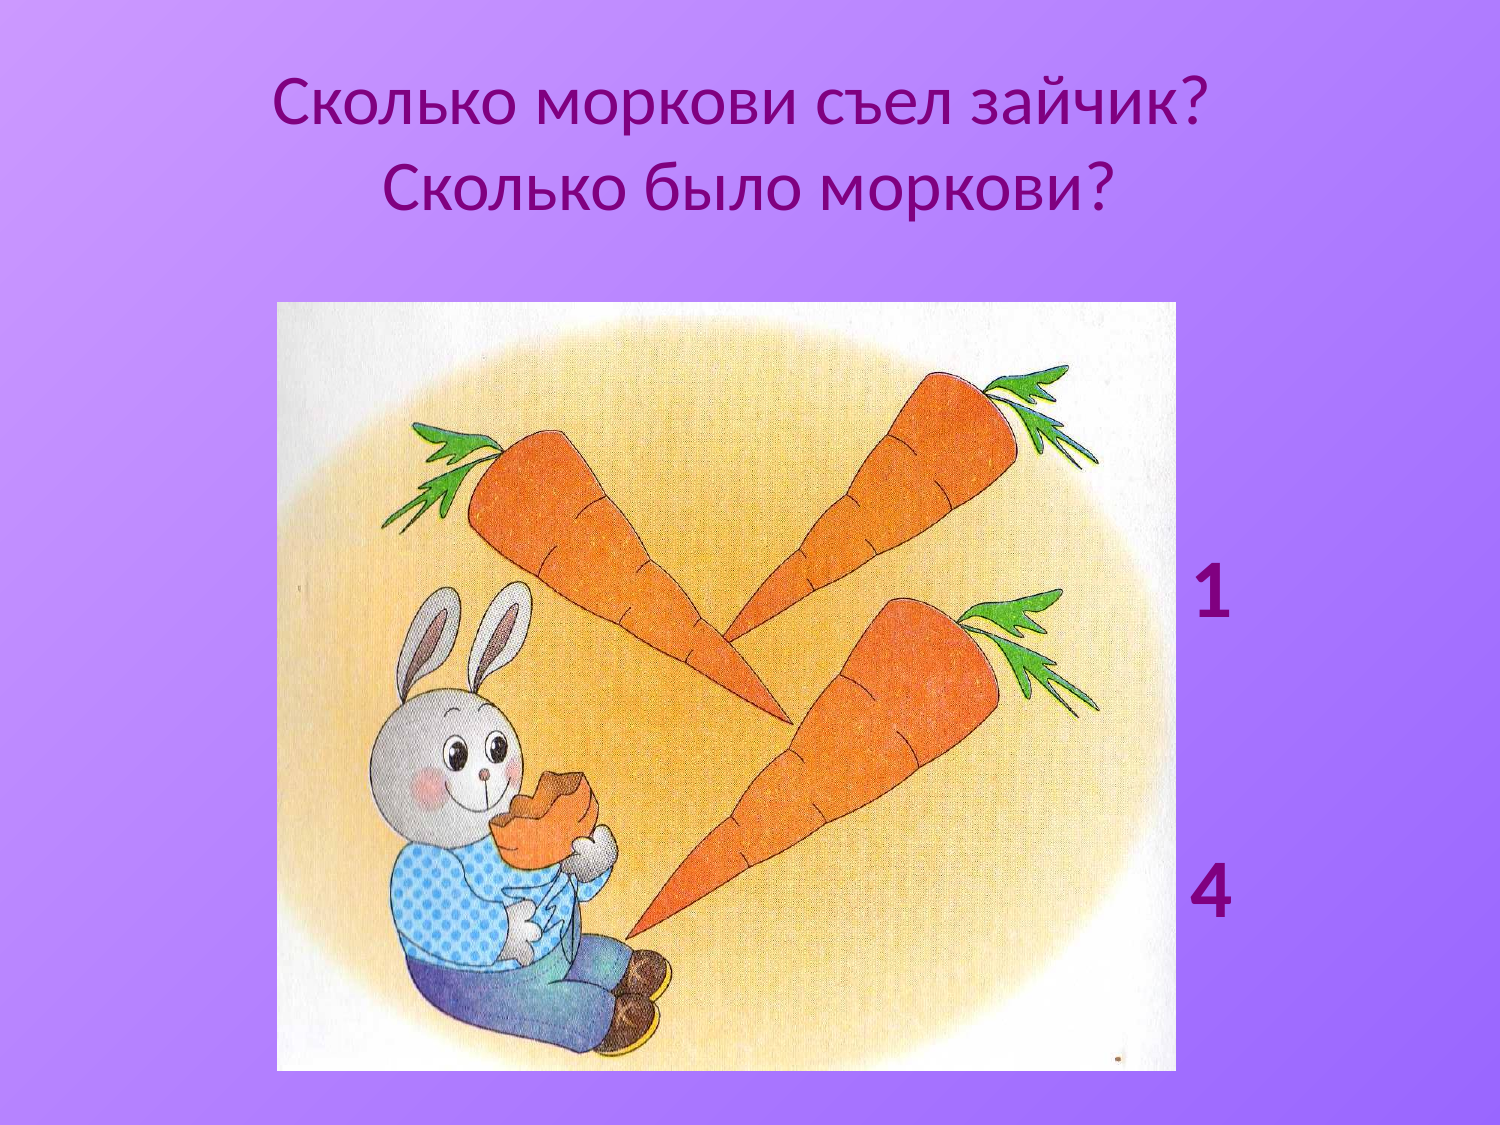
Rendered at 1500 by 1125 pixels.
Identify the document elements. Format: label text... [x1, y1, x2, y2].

title Сколько моркови съел зайчик? Сколько было моркови? [75, 45, 1425, 233]
text_box 1 4 [1180, 527, 1409, 942]
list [277, 302, 1176, 1071]
